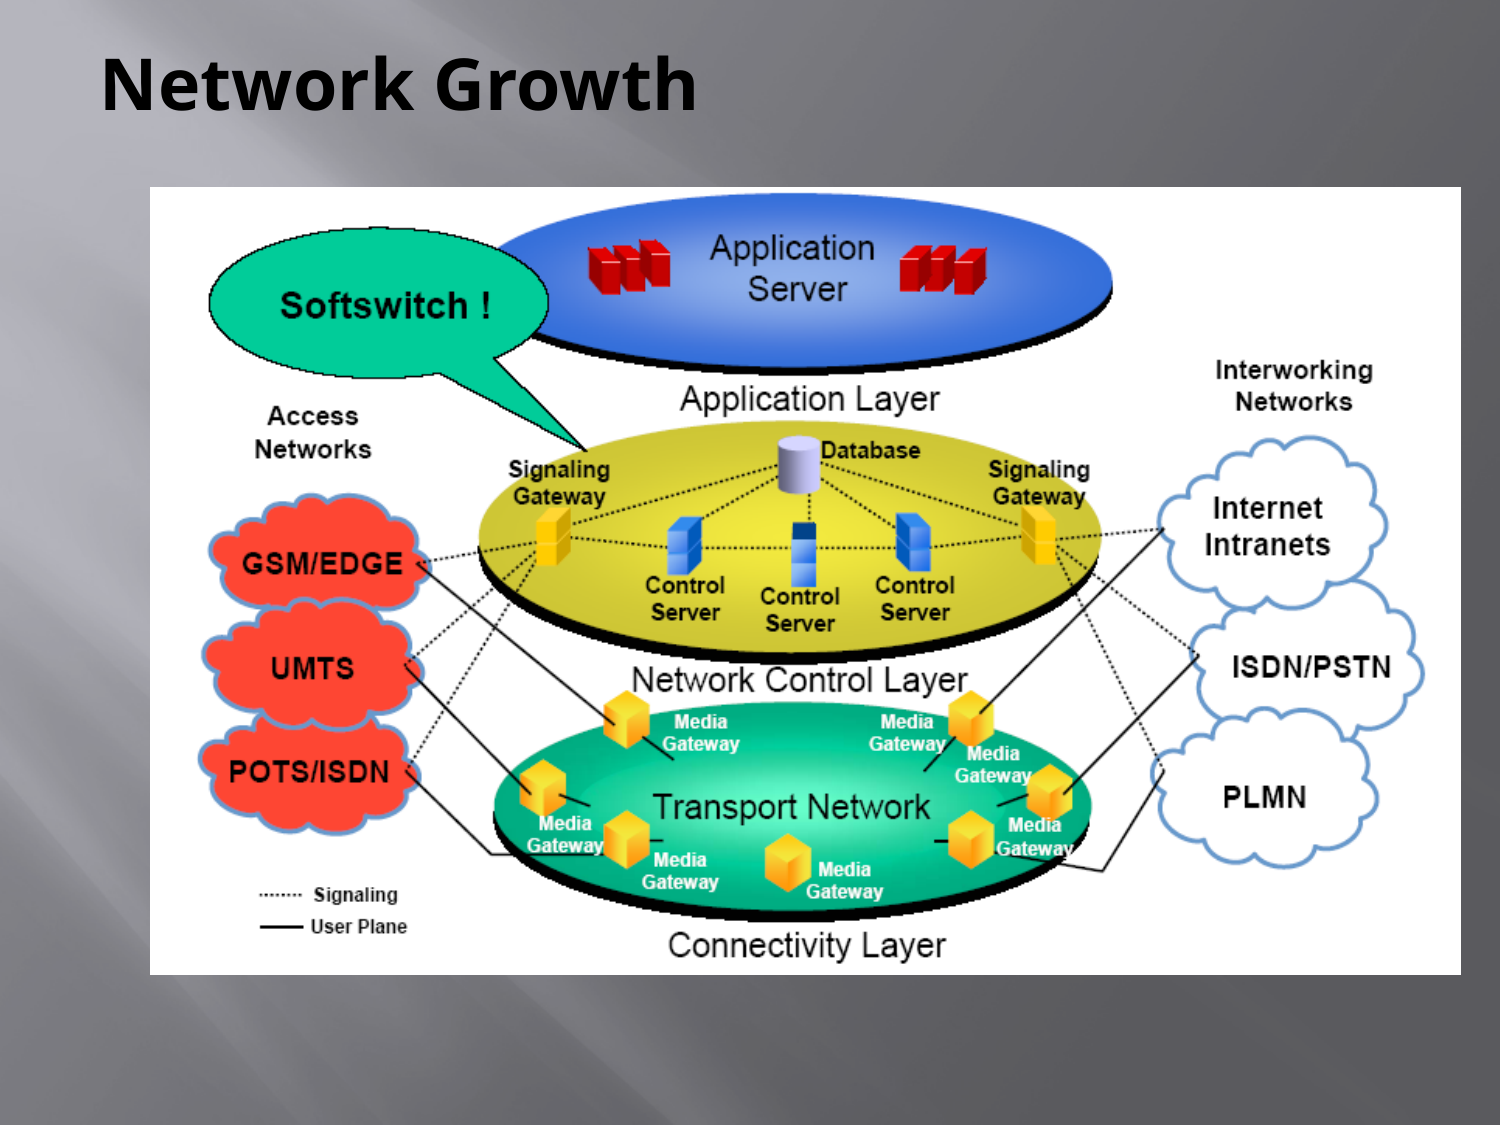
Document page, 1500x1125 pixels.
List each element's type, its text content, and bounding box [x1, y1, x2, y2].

picture [149, 187, 1461, 976]
title Network Growth [75, 0, 725, 163]
